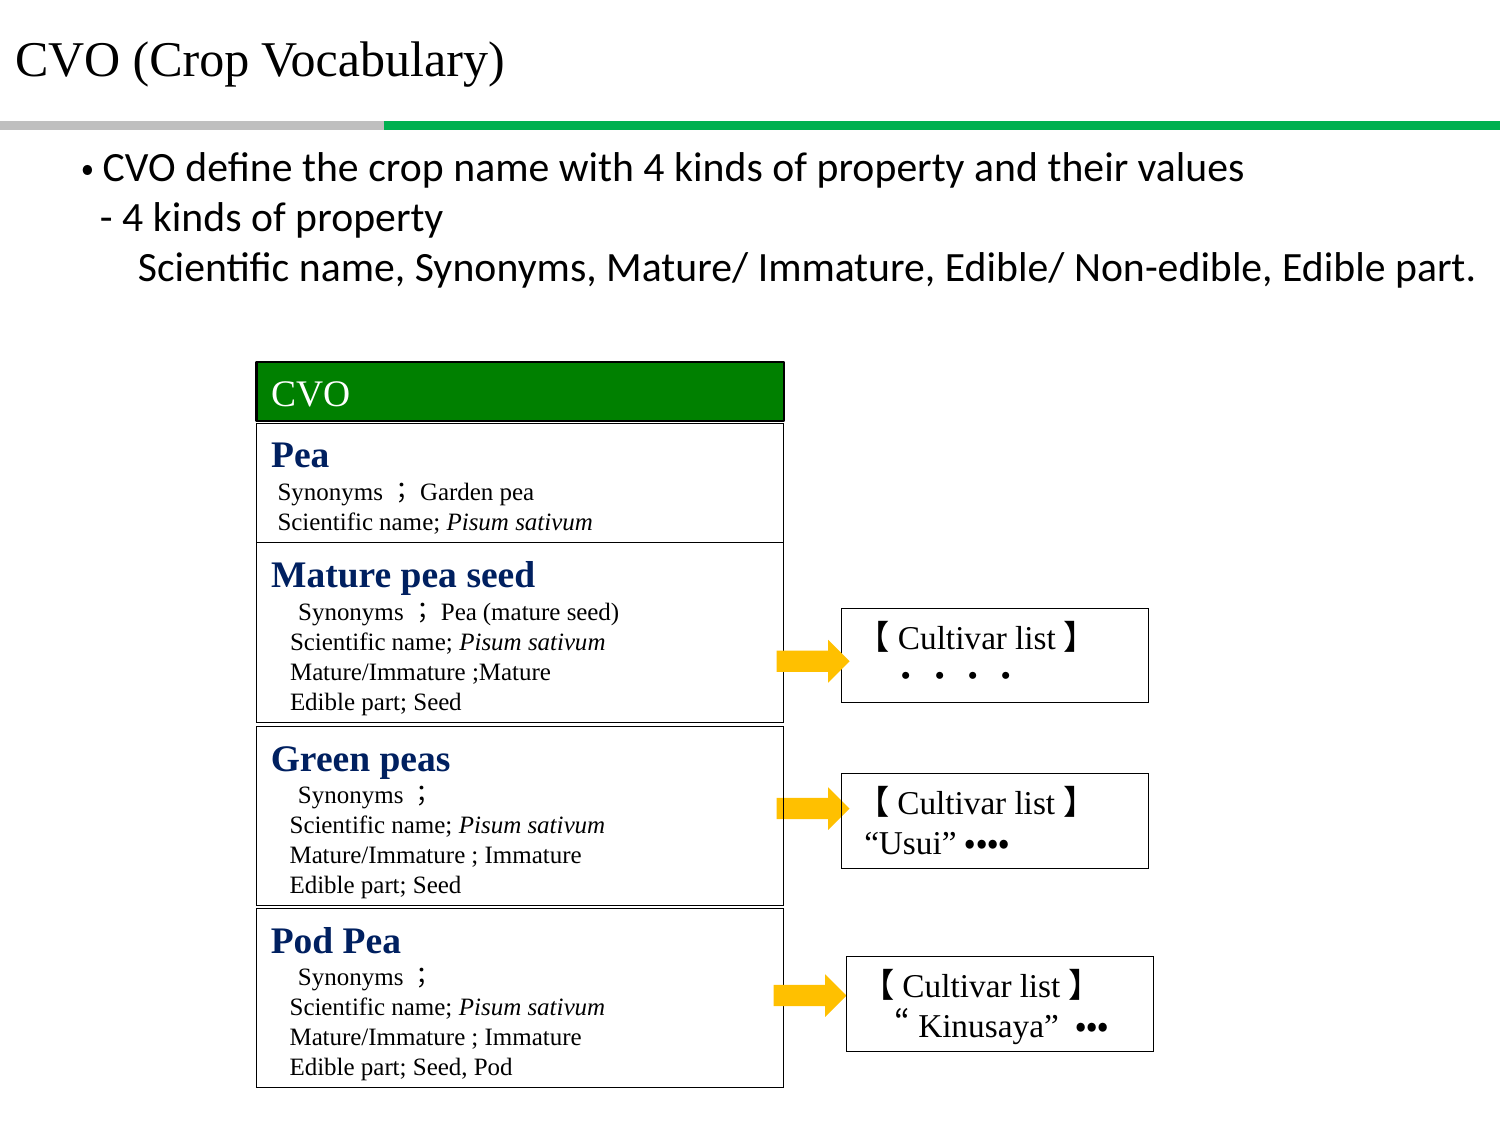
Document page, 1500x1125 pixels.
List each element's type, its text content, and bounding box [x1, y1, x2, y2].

text_box [784, 785, 841, 832]
text_box 【Cultivar list】 “Usui”・・・・ [841, 773, 1149, 869]
text_box 【Cultivar list】 “Kinusaya” ・・・ [846, 956, 1154, 1052]
text_box ・CVO define the crop name with 4 kinds of property and their values - 4 kinds of property Scientific name, Synonyms, Mature/ Immature, Edible/ Non-edible, Edible part. [66, 132, 1500, 348]
text_box CVO [256, 361, 784, 422]
text_box Mature pea seed Synonyms；Pea (mature seed) Scientific name; Pisum sativum Mature/Immature ;Mature Edible part; Seed [256, 542, 784, 723]
text_box [774, 638, 852, 685]
text_box Green peas Synonyms； Scientific name; Pisum sativum Mature/Immature ; Immature Edible part; Seed [256, 726, 784, 906]
text_box CVO (Crop Vocabulary) [0, 19, 1500, 94]
text_box [771, 972, 846, 1019]
text_box Pod Pea Synonyms； Scientific name; Pisum sativum Mature/Immature ; Immature Edible part; Seed, Pod [256, 908, 784, 1088]
text_box 【Cultivar list】 ・・・・ [841, 608, 1149, 703]
text_box Pea Synonyms；Garden pea Scientific name; Pisum sativum [256, 423, 784, 542]
